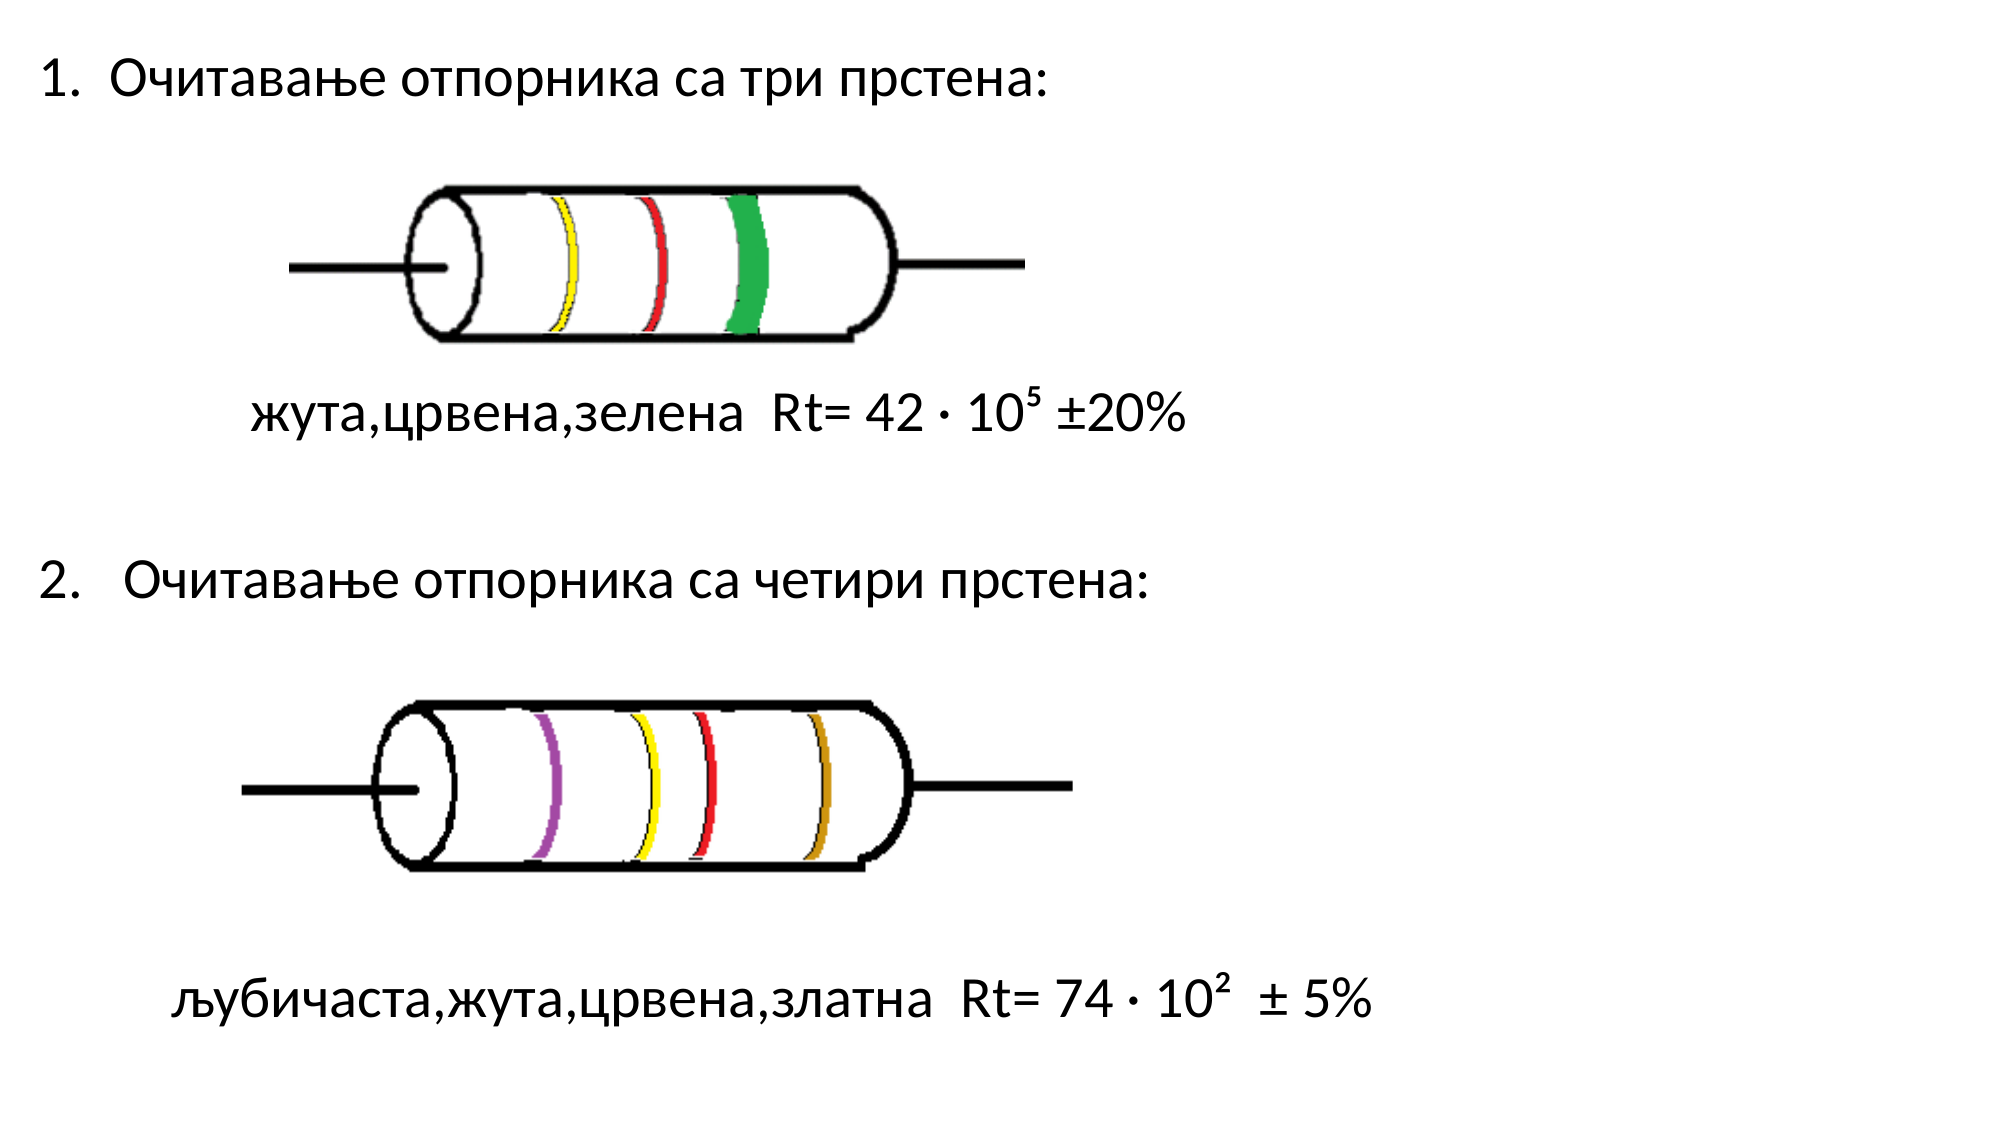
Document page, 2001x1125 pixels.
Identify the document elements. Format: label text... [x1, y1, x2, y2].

list 1. Очитавање отпорника са три прстена: жута,црвена,зелена Rt= 42 · 10⁵ ±20% Очитавање отпорника са четири прстена: љубичаста,жута,црвена,златна Rt= 74 · 10² ± 5% [23, 39, 1959, 1098]
picture [241, 652, 1073, 915]
picture [289, 151, 1026, 370]
